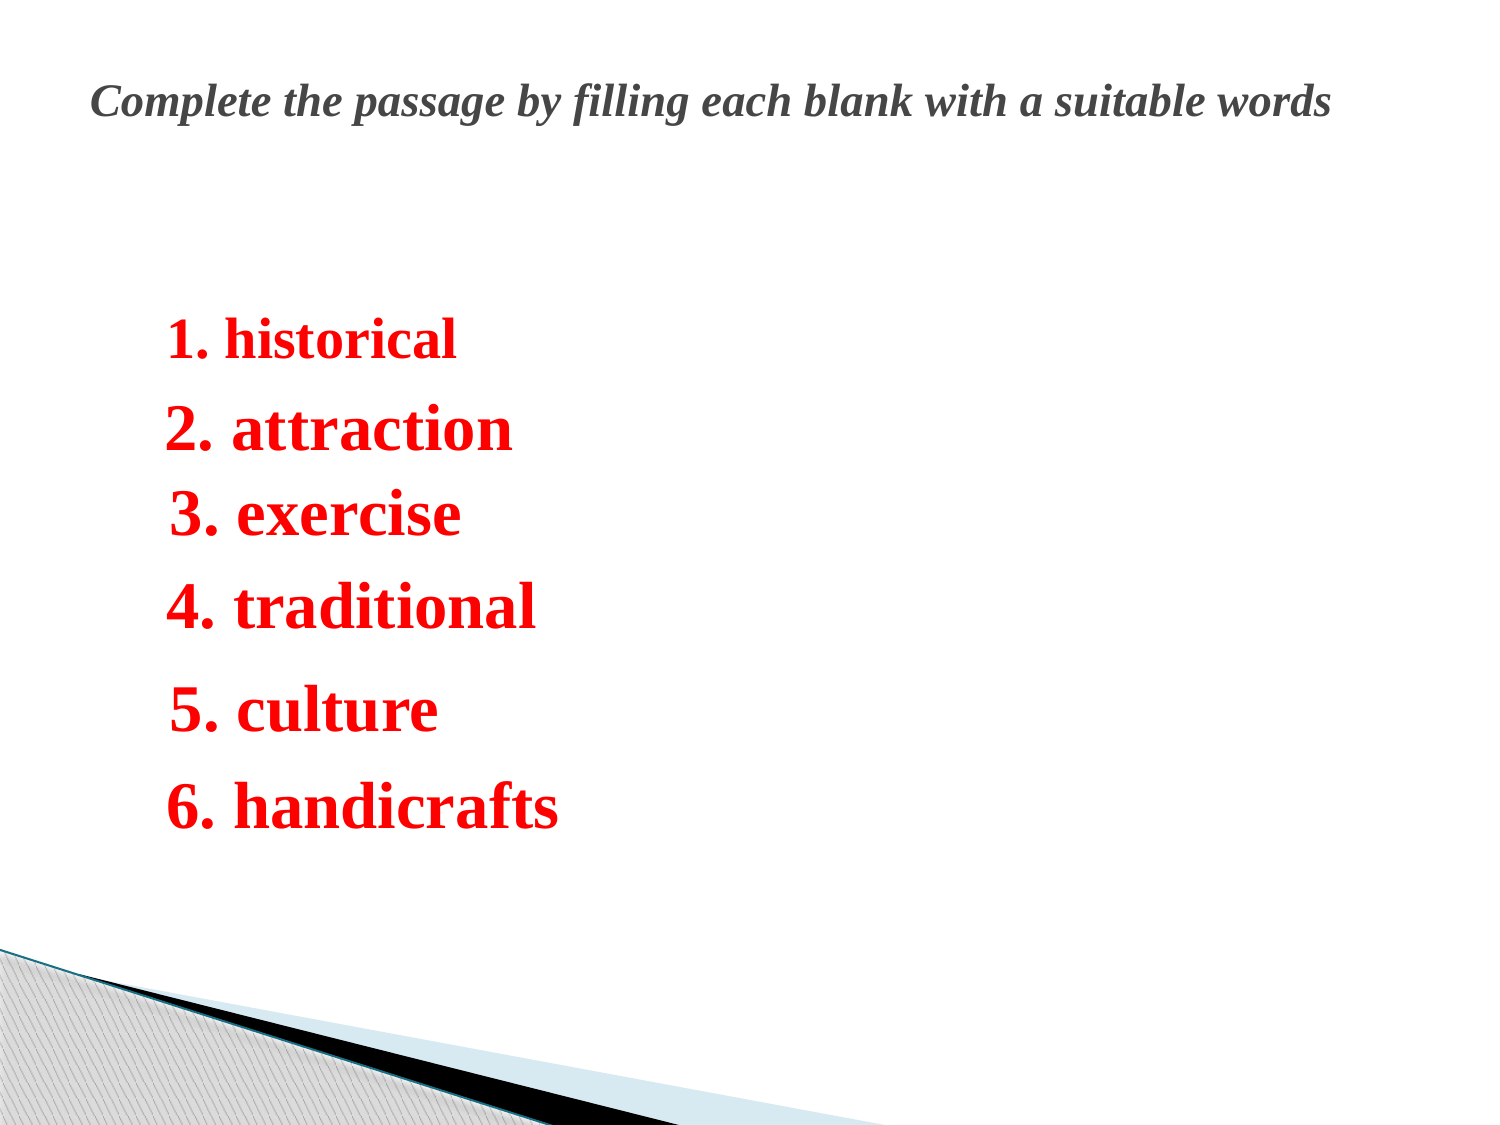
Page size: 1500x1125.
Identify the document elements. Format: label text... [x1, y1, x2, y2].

text_box 1. historical [151, 292, 488, 375]
text_box 2. attraction [149, 375, 600, 471]
text_box 4. traditional [151, 554, 570, 650]
text_box 5. culture [155, 657, 472, 752]
text_box 6. handicrafts [151, 754, 592, 850]
text_box 3. exercise [155, 461, 495, 554]
title Complete the passage by filling each blank with a suitable words [75, 45, 1425, 150]
